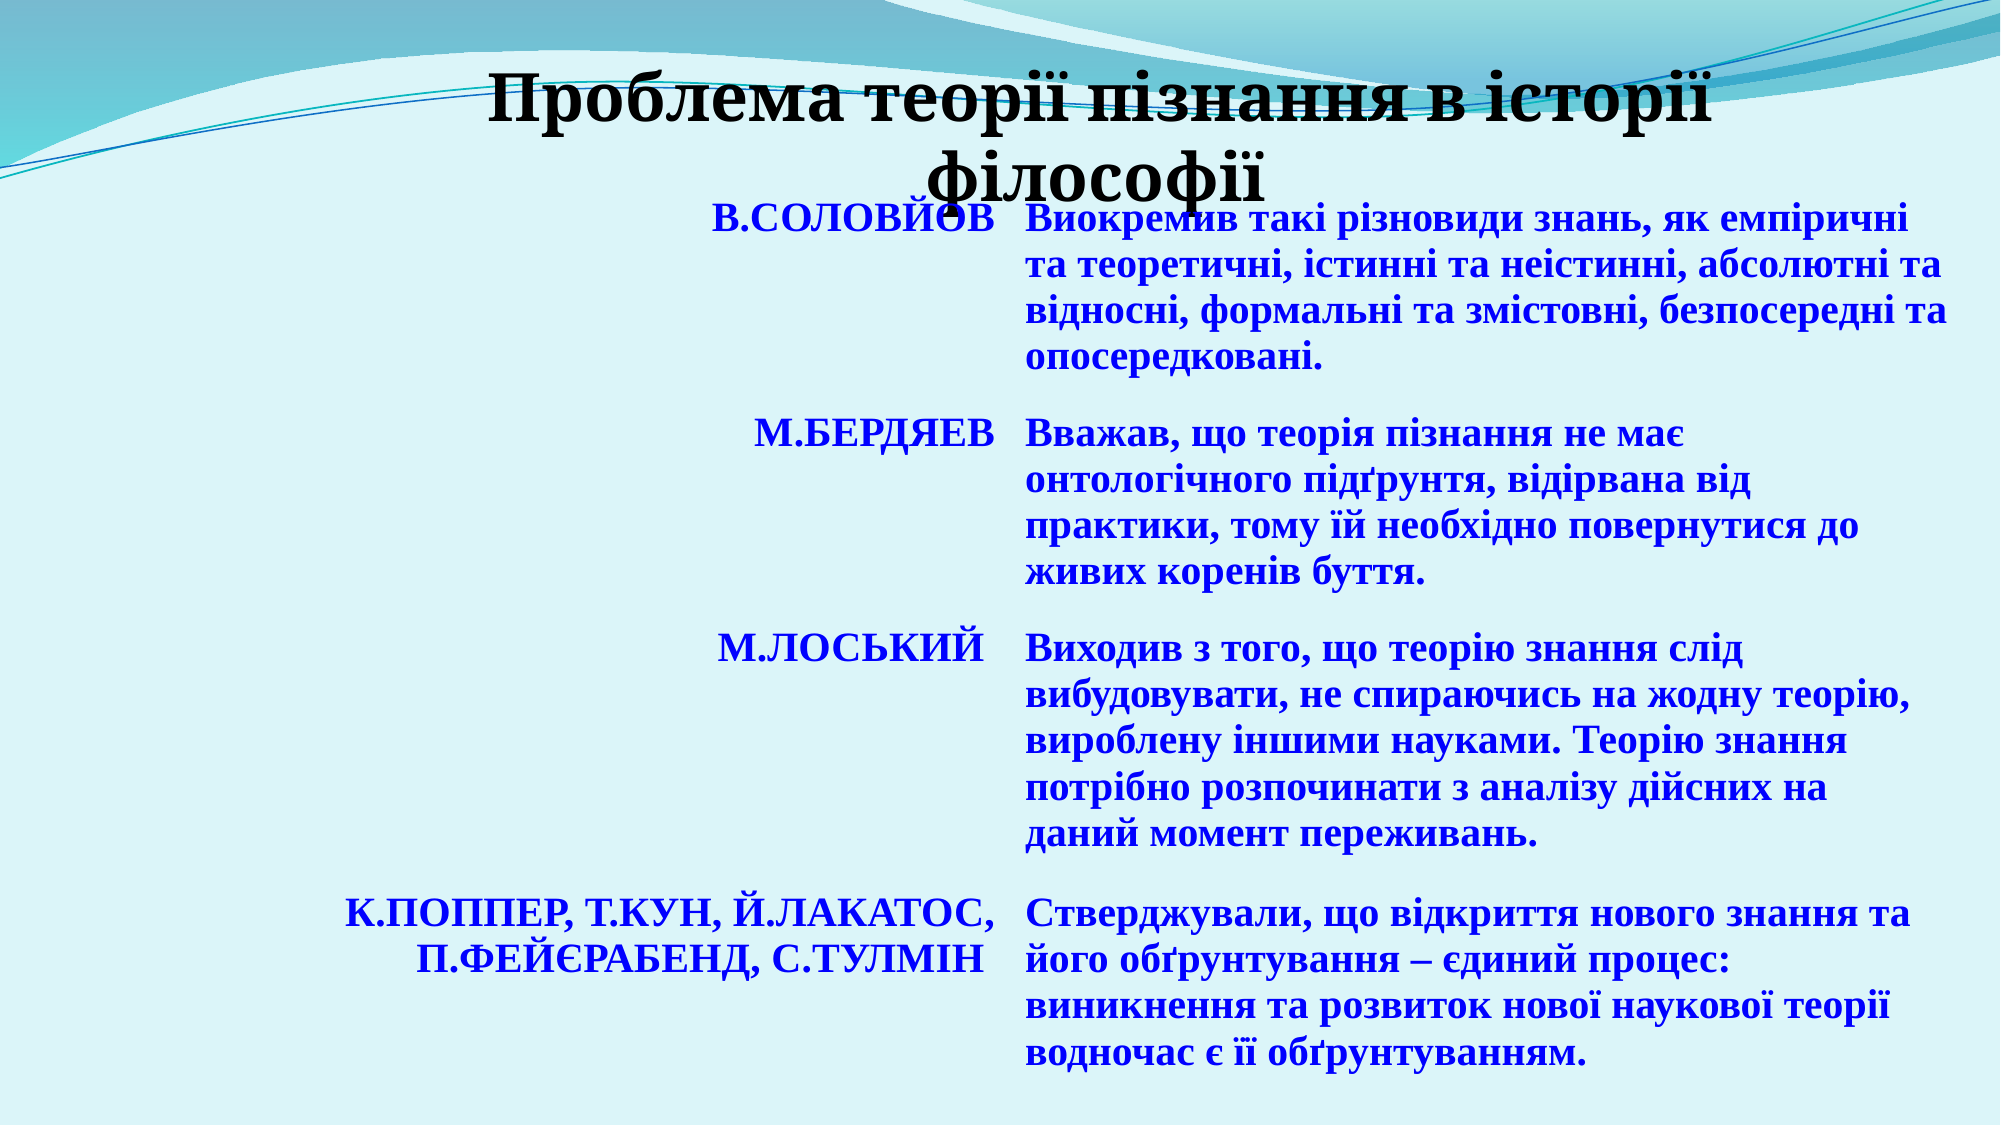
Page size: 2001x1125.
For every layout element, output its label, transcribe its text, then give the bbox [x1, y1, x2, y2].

table_cell К.ПОППЕР, Т.КУН, Й.ЛАКАТОС, П.ФЕЙЄРАБЕНД, С.ТУЛМІН [53, 882, 1010, 1097]
text_box Проблема теорії пізнання в історії філософії [330, 47, 1872, 186]
table_cell Вважав, що теорія пізнання не має онтологічного підґрунтя, відірвана від практики, тому їй необхідно повернутися до живих коренів буття. [1010, 401, 1967, 616]
table_cell М.ЛОСЬКИЙ [53, 616, 1010, 882]
table_header Виокремив такі різновиди знань, як емпіричні та теоретичні, істинні та неістинні, абсолютні та відносні, формальні та змістовні, безпосередні та опосередковані. [1010, 186, 1967, 401]
table_cell М.БЕРДЯЕВ [53, 401, 1010, 616]
table_cell Стверджували, що відкриття нового знання та його обґрунтування – єдиний процес: виникнення та розвиток нової наукової теорії водночас є її обґрунтуванням. [1010, 882, 1967, 1097]
table_cell Виходив з того, що теорію знання слід вибудовувати, не спираючись на жодну теорію, вироблену іншими науками. Теорію знання потрібно розпочинати з аналізу дійсних на даний момент переживань. [1010, 616, 1967, 882]
table_header В.СОЛОВЙОВ [53, 186, 1010, 401]
